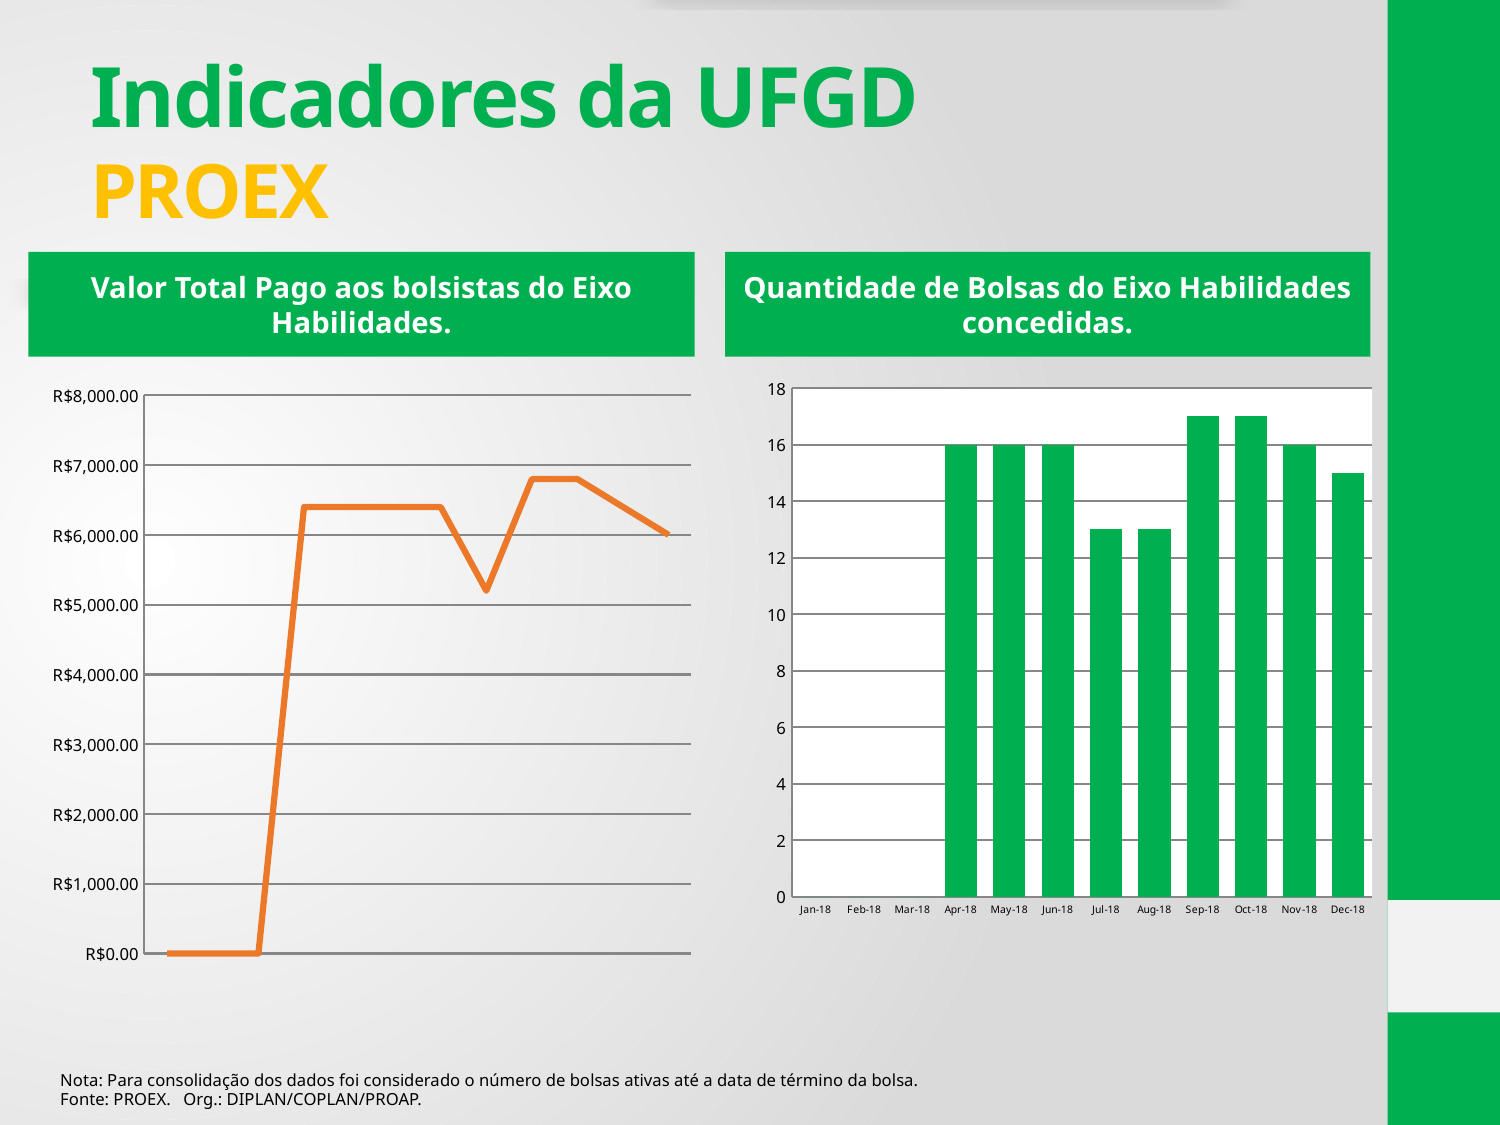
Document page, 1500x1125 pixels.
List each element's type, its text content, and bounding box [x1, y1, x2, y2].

list Quantidade de Bolsas do Eixo Habilidades concedidas. [725, 251, 1371, 349]
title Indicadores da UFGD PROEX [75, 45, 1325, 233]
text_box Nota: Para consolidação dos dados foi considerado o número de bolsas ativas até a data de término da bolsa. Fonte: PROEX. Org.: DIPLAN/COPLAN/PROAP. [45, 1061, 1371, 1117]
text_box Valor Total Pago aos bolsistas do Eixo Habilidades. [28, 251, 695, 349]
chart [3, 356, 1376, 1006]
